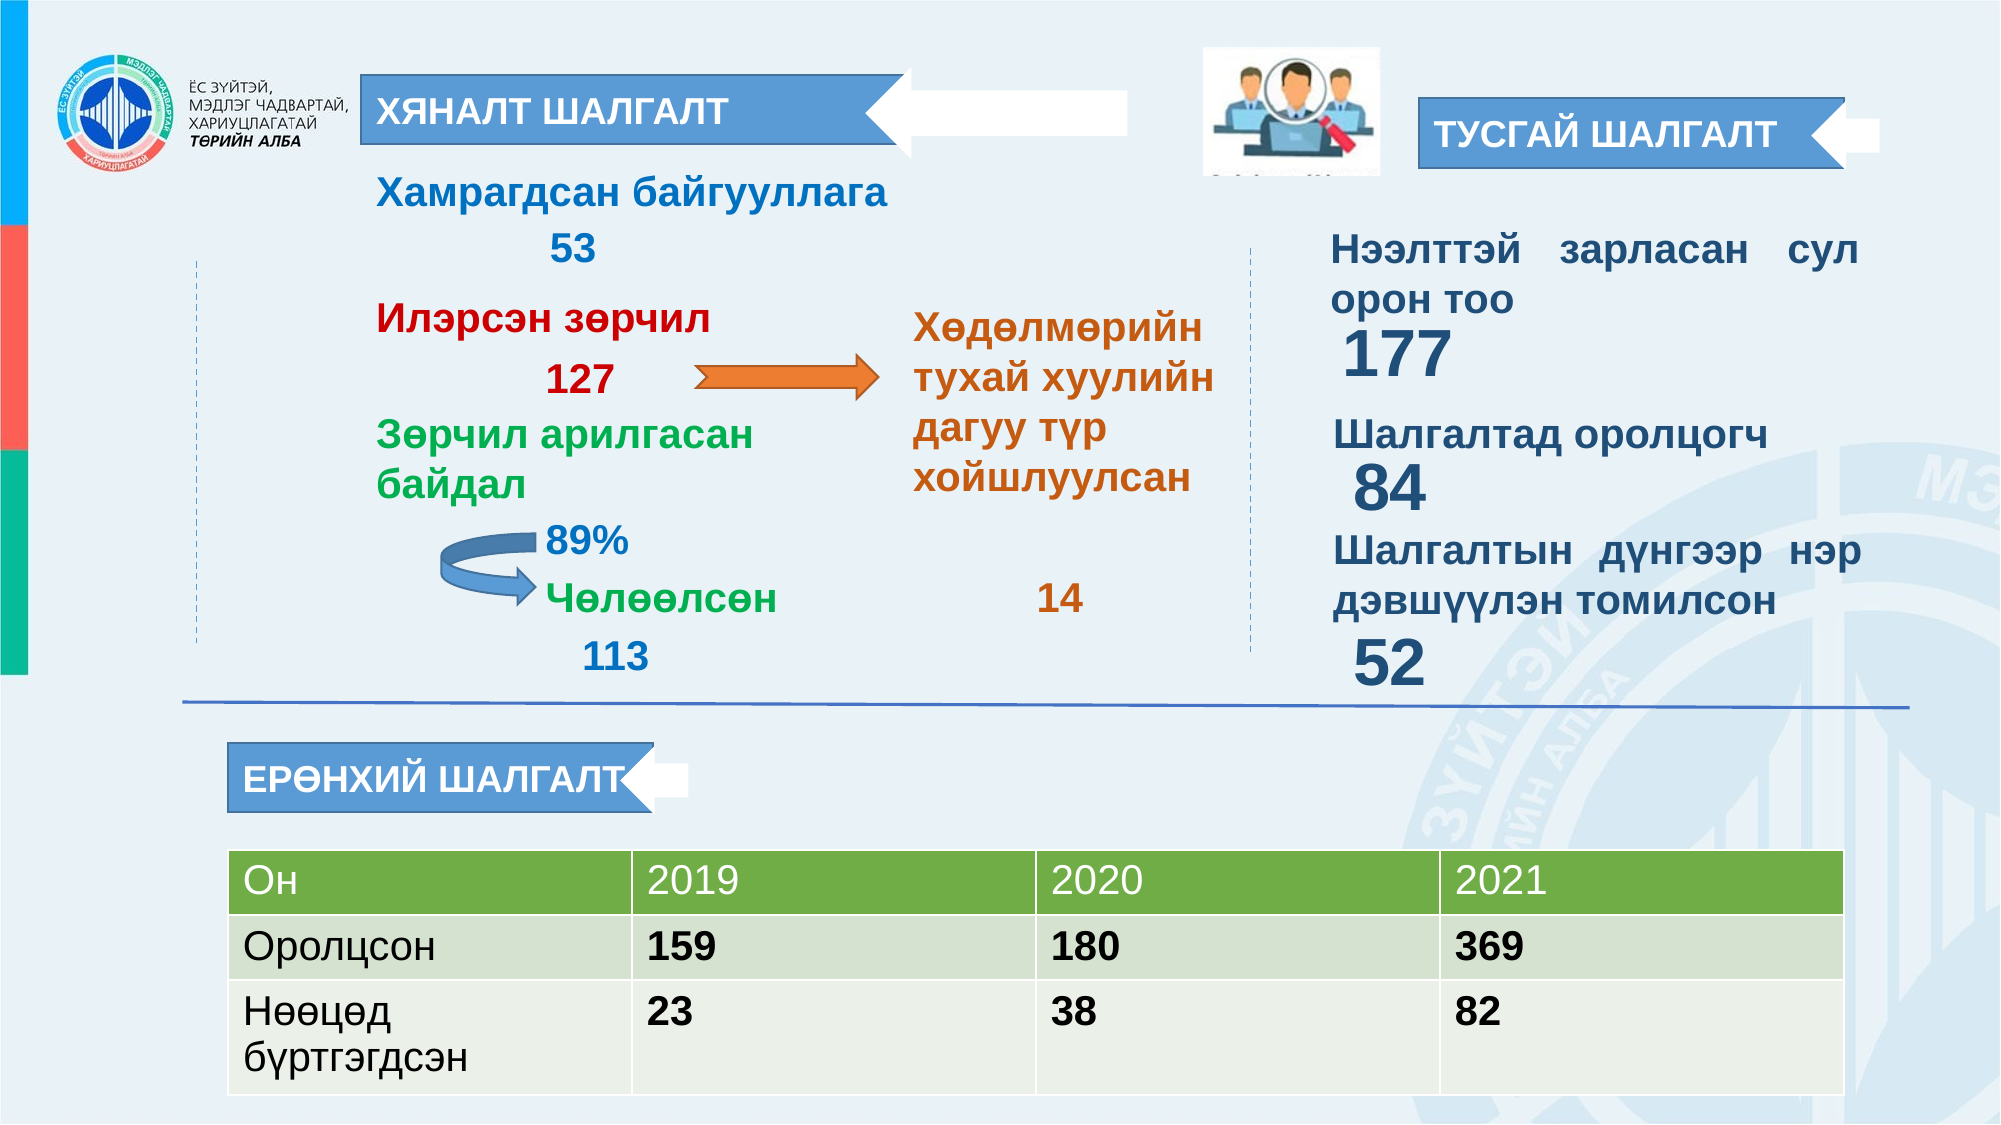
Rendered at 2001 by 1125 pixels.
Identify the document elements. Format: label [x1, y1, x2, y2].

text_box [1315, 98, 1879, 708]
picture [0, 0, 2000, 1125]
text_box [227, 742, 688, 813]
text_box [182, 702, 1315, 708]
text_box [1879, 702, 1910, 708]
text_box [361, 69, 1234, 688]
